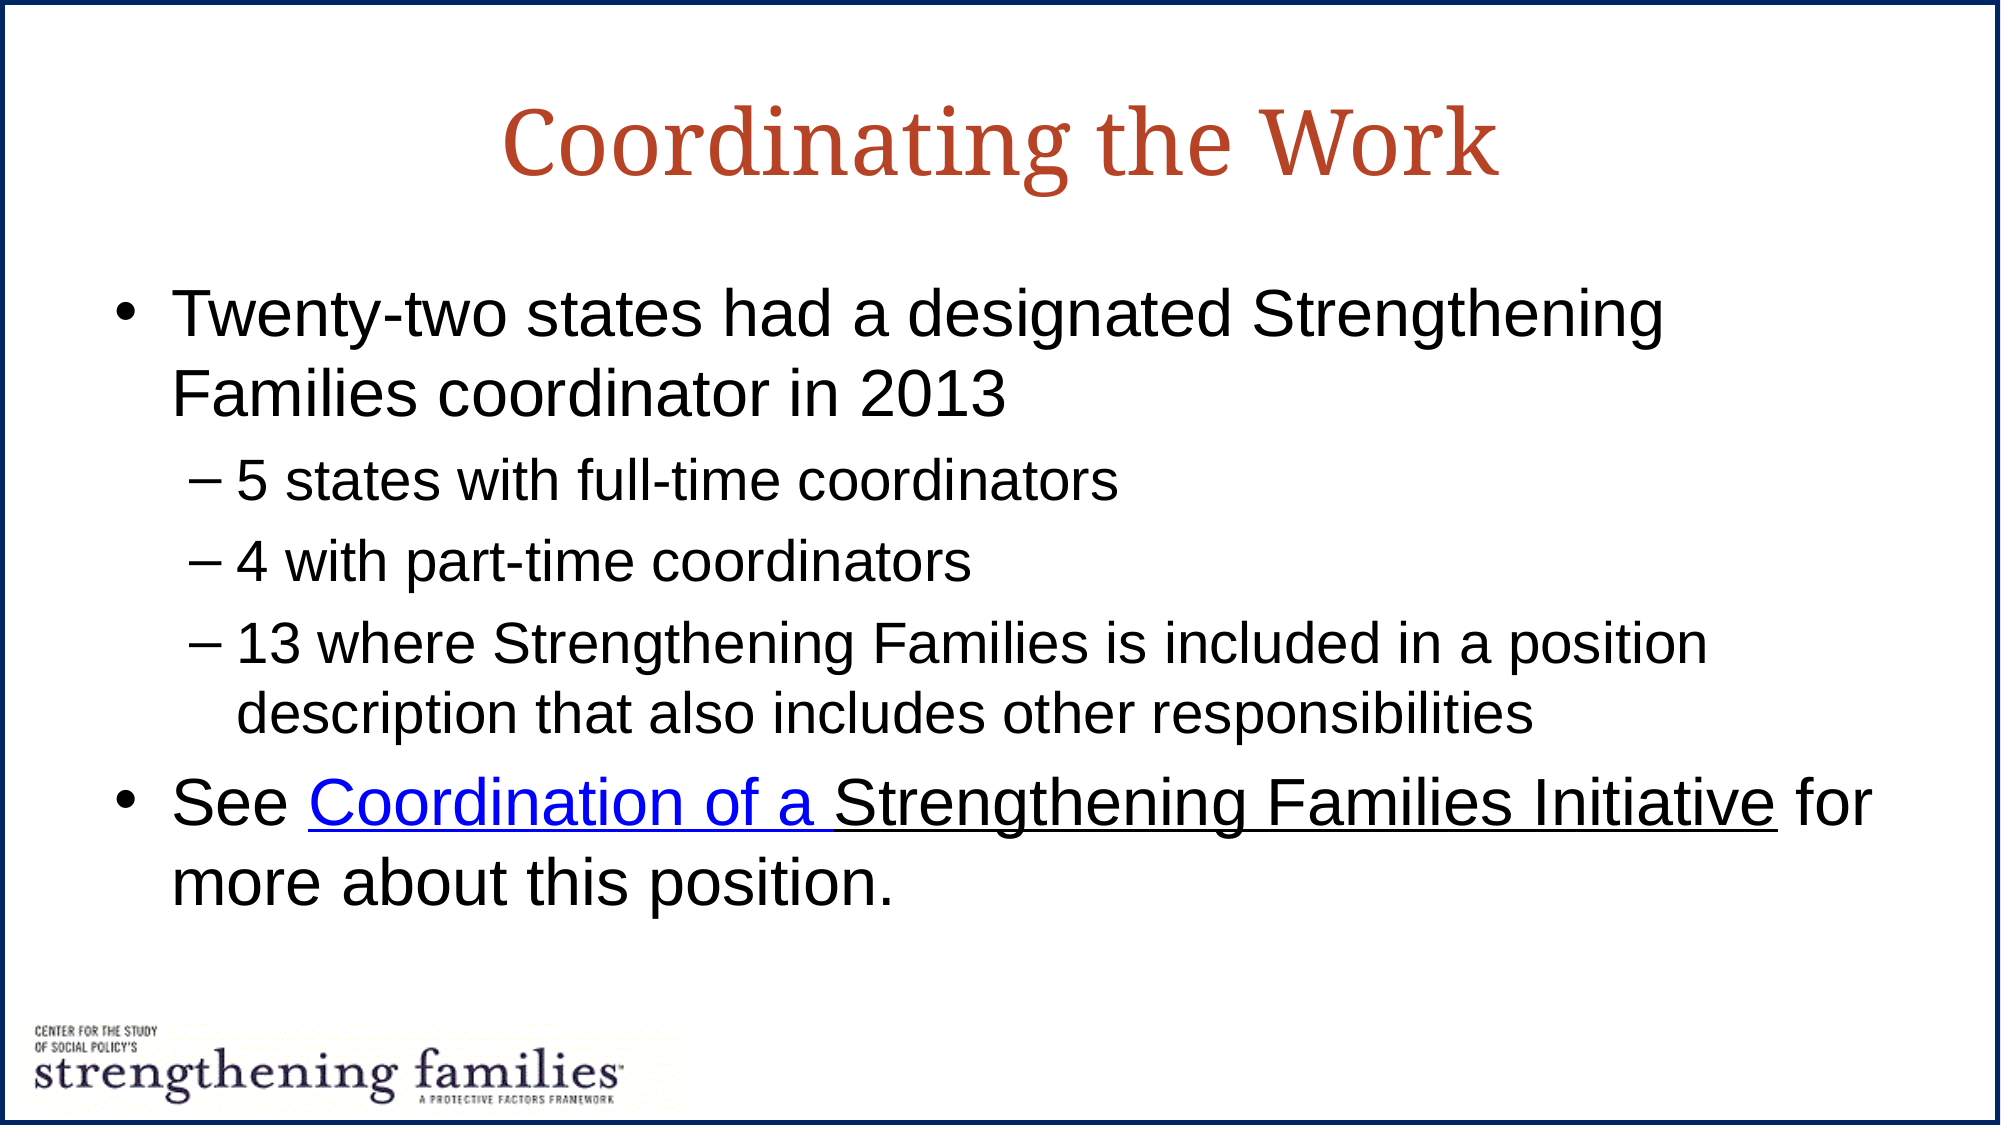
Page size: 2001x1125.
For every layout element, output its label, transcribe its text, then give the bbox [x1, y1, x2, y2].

list Twenty-two states had a designated Strengthening Families coordinator in 2013 5 states with full-time coordinators 4 with part-time coordinators 13 where Strengthening Families is included in a position description that also includes other responsibilities See Coordination of a Strengthening Families Initiative for more about this position. [99, 262, 1900, 1005]
title Coordinating the Work [99, 45, 1900, 233]
picture [14, 1008, 688, 1115]
